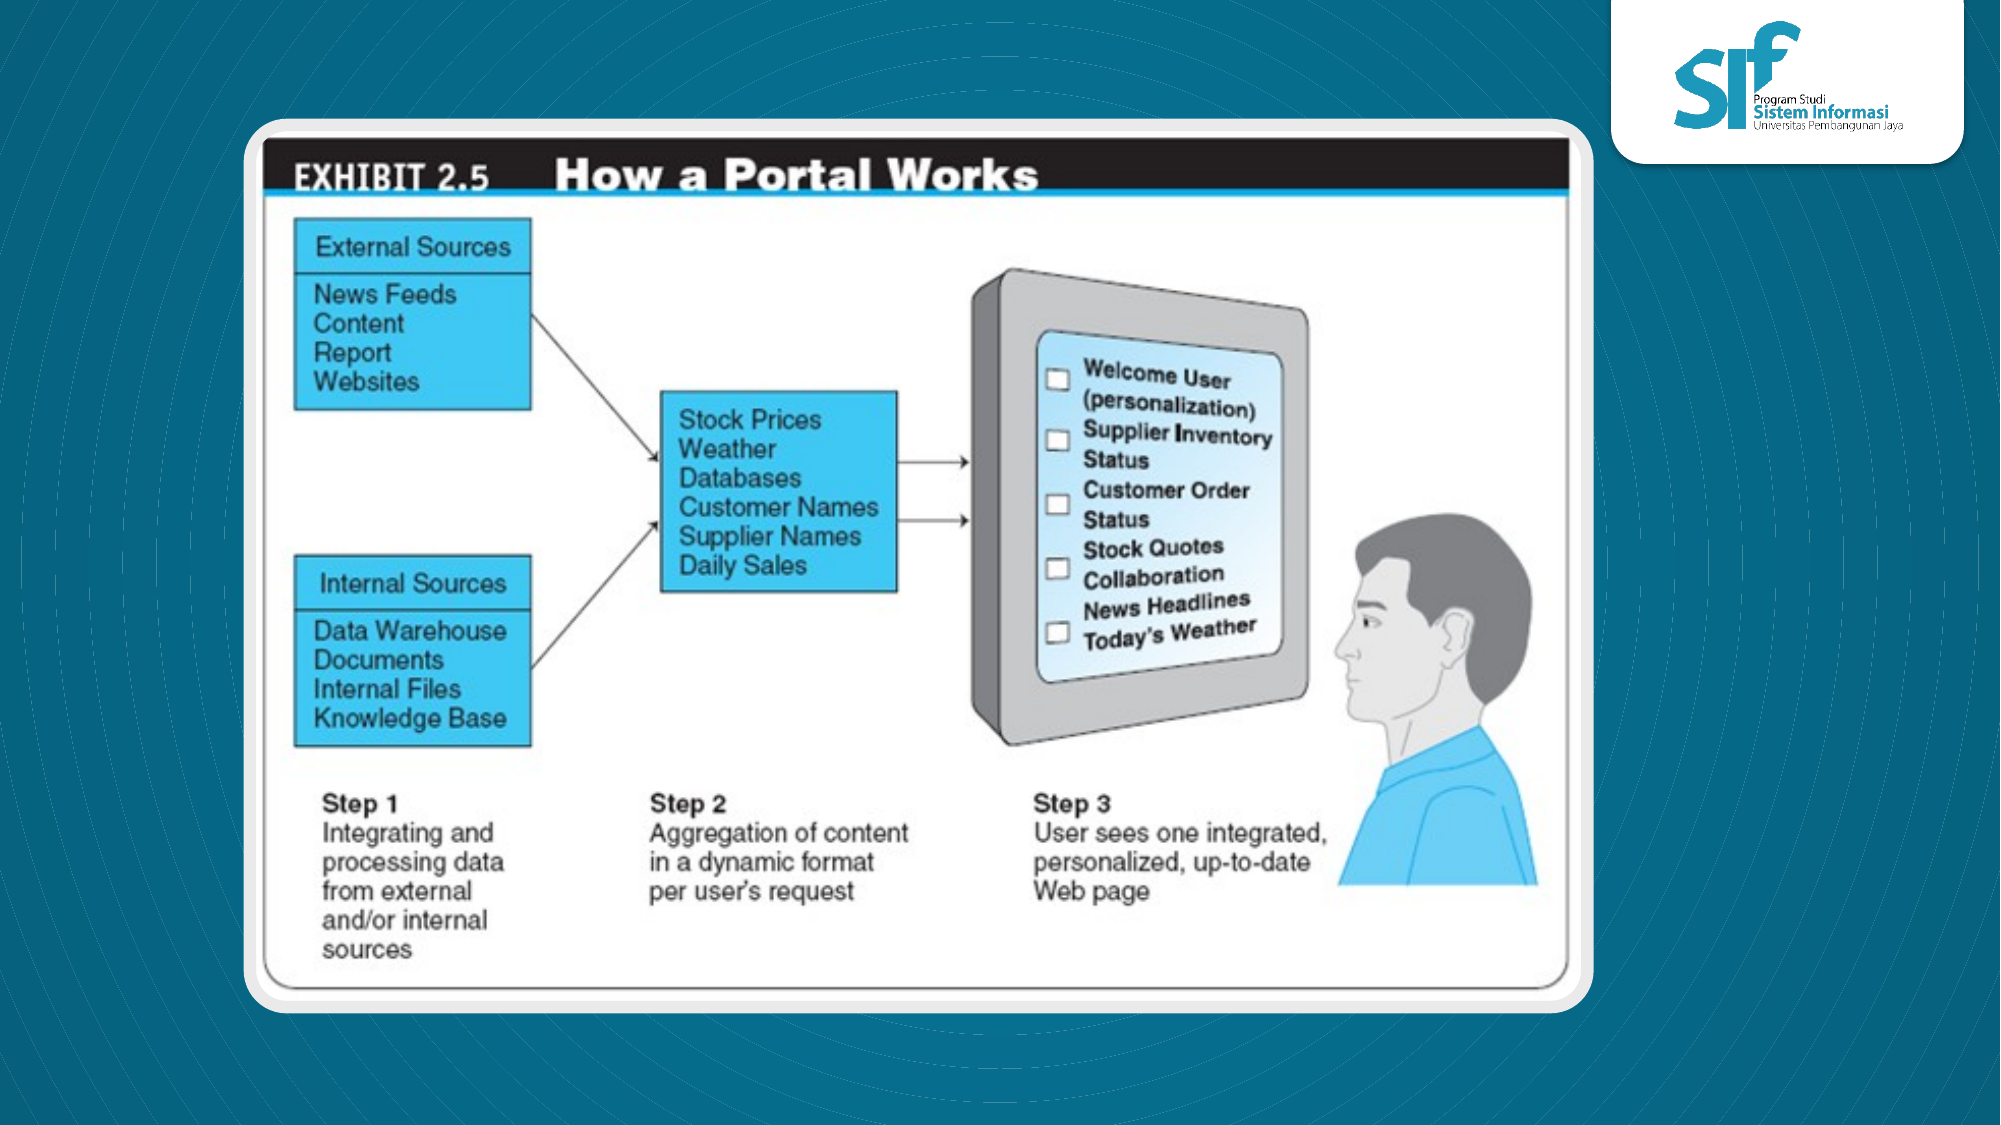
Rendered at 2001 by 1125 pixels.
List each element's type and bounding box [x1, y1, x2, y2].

picture [1674, 21, 1903, 132]
picture [249, 124, 1588, 1008]
